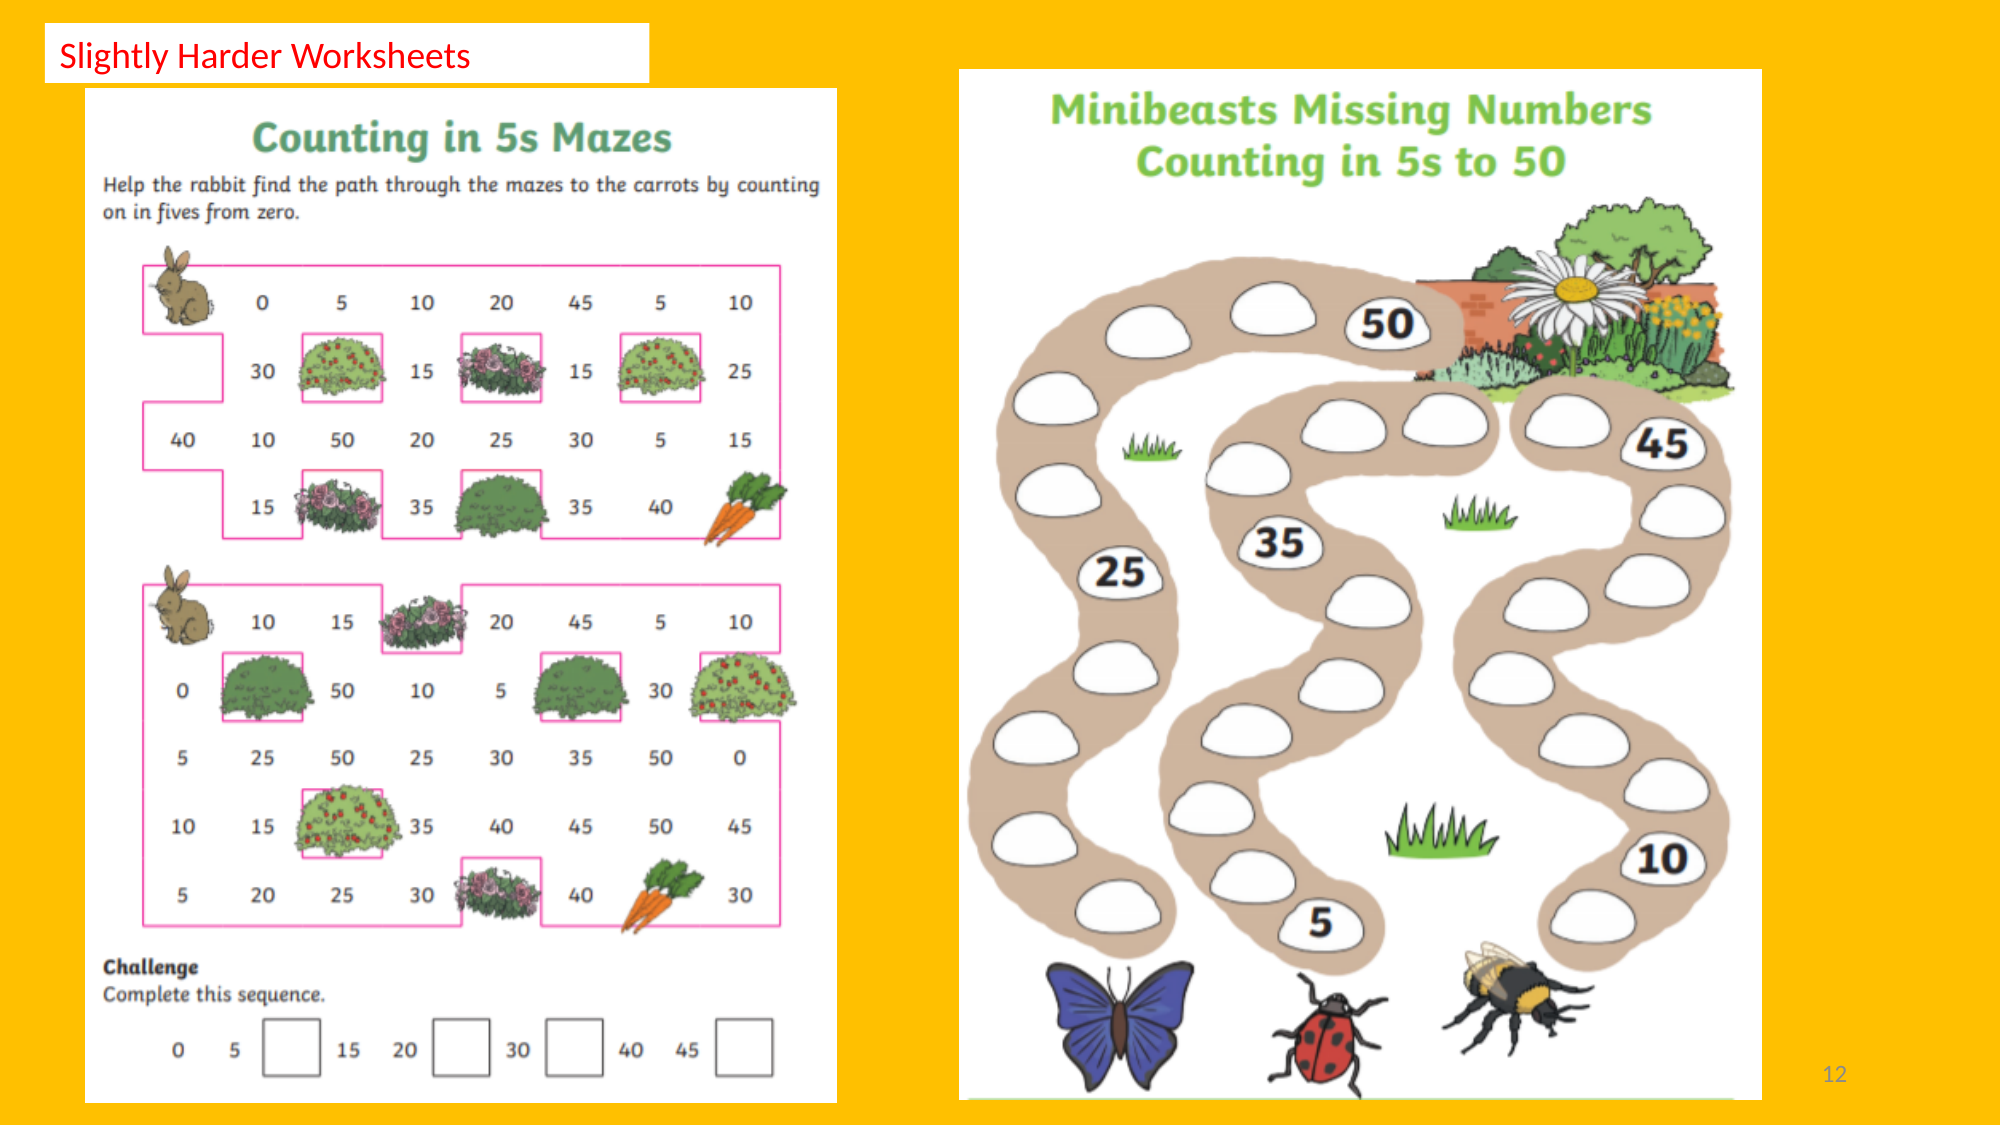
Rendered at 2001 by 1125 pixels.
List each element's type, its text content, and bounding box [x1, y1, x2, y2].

slide_number 12 [1412, 1042, 1863, 1103]
picture [85, 88, 837, 1103]
picture [959, 69, 1762, 1100]
text_box Slightly Harder Worksheets [44, 23, 650, 83]
